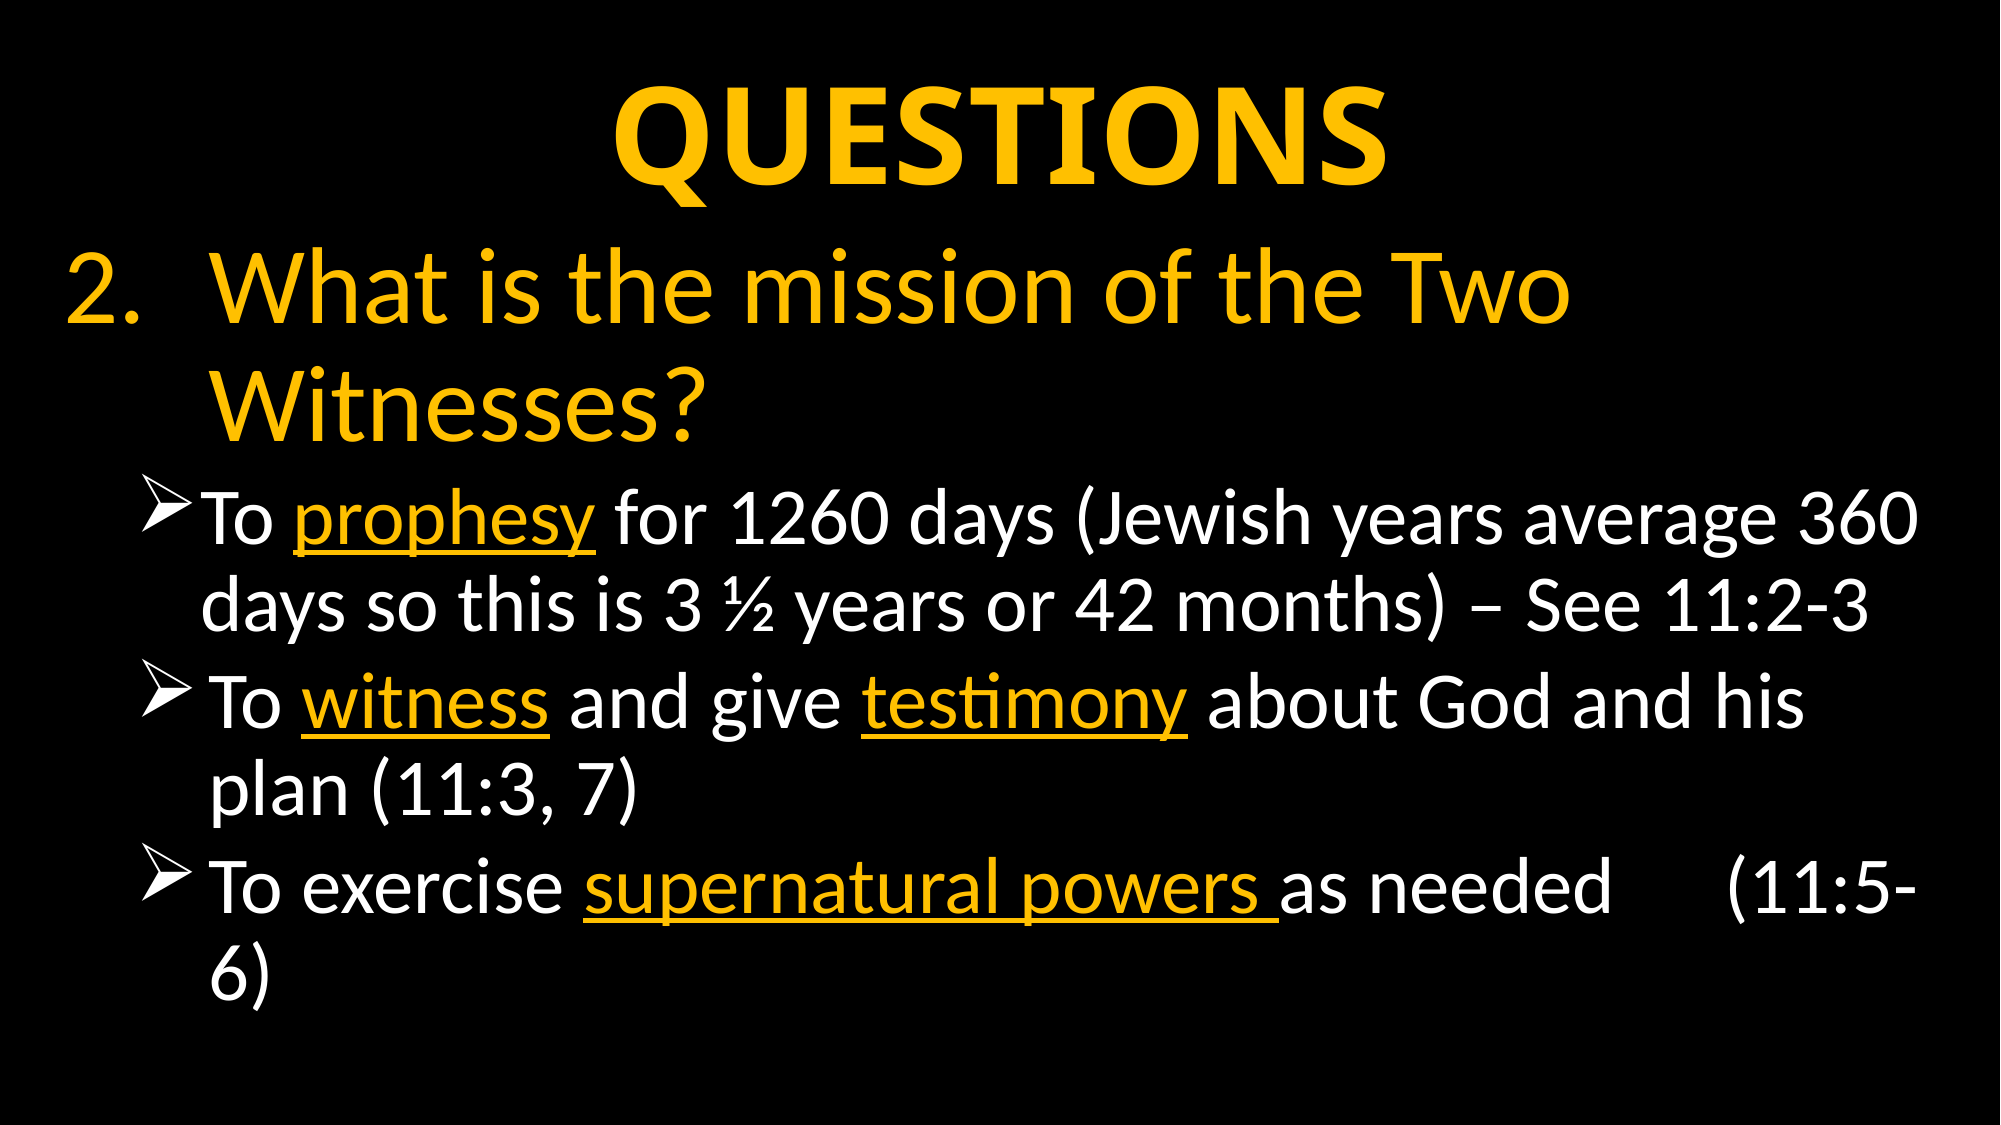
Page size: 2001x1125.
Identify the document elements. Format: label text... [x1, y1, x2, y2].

list What is the mission of the Two Witnesses? To prophesy for 1260 days (Jewish years average 360 days so this is 3 ½ years or 42 months) – See 11:2-3 To witness and give testimony about God and his plan (11:3, 7) To exercise supernatural powers as needed (11:5-6) [48, 221, 1952, 1093]
title QUESTIONS [137, 59, 1863, 221]
